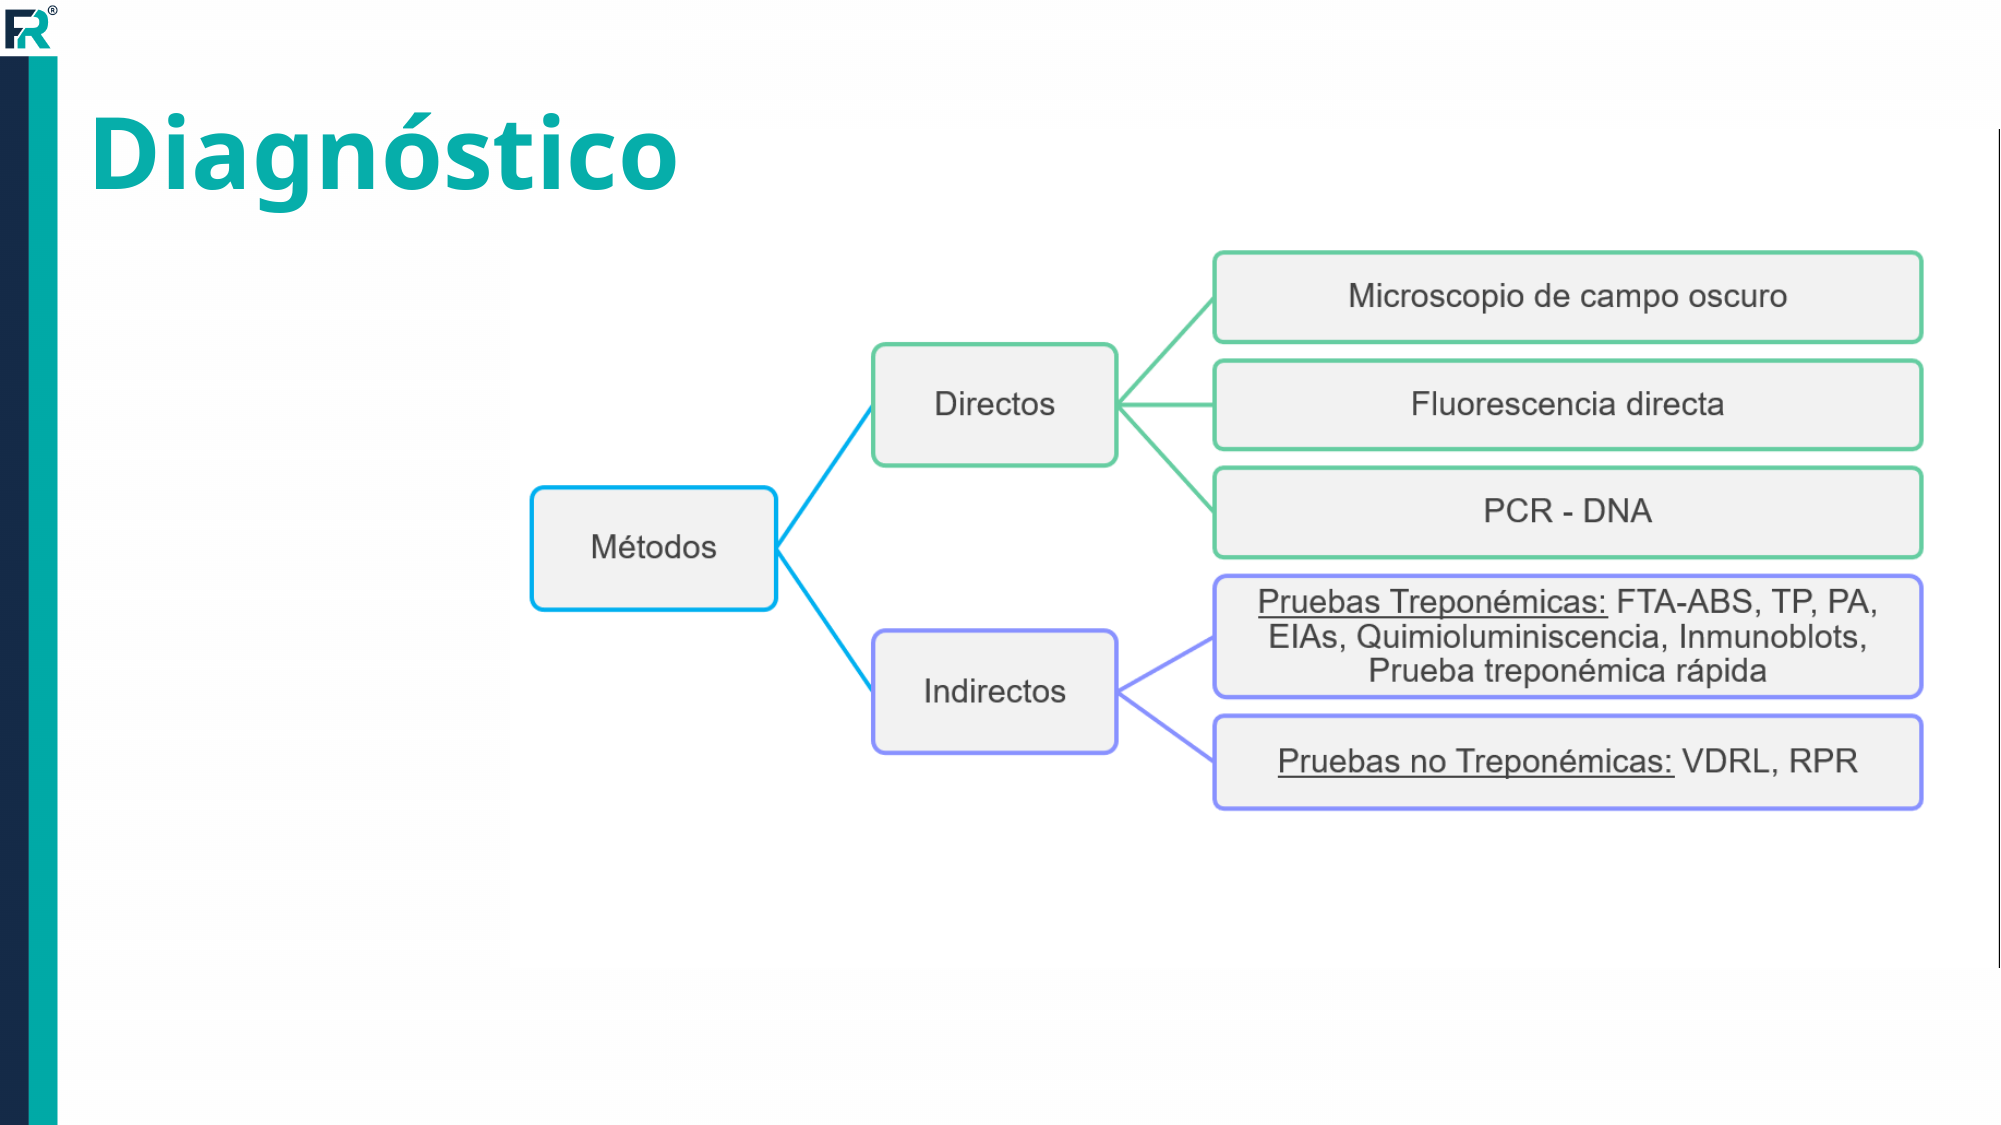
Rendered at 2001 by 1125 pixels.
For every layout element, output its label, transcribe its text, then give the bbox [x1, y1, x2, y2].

picture [0, 0, 2001, 1125]
title Diagnóstico [72, 14, 796, 301]
